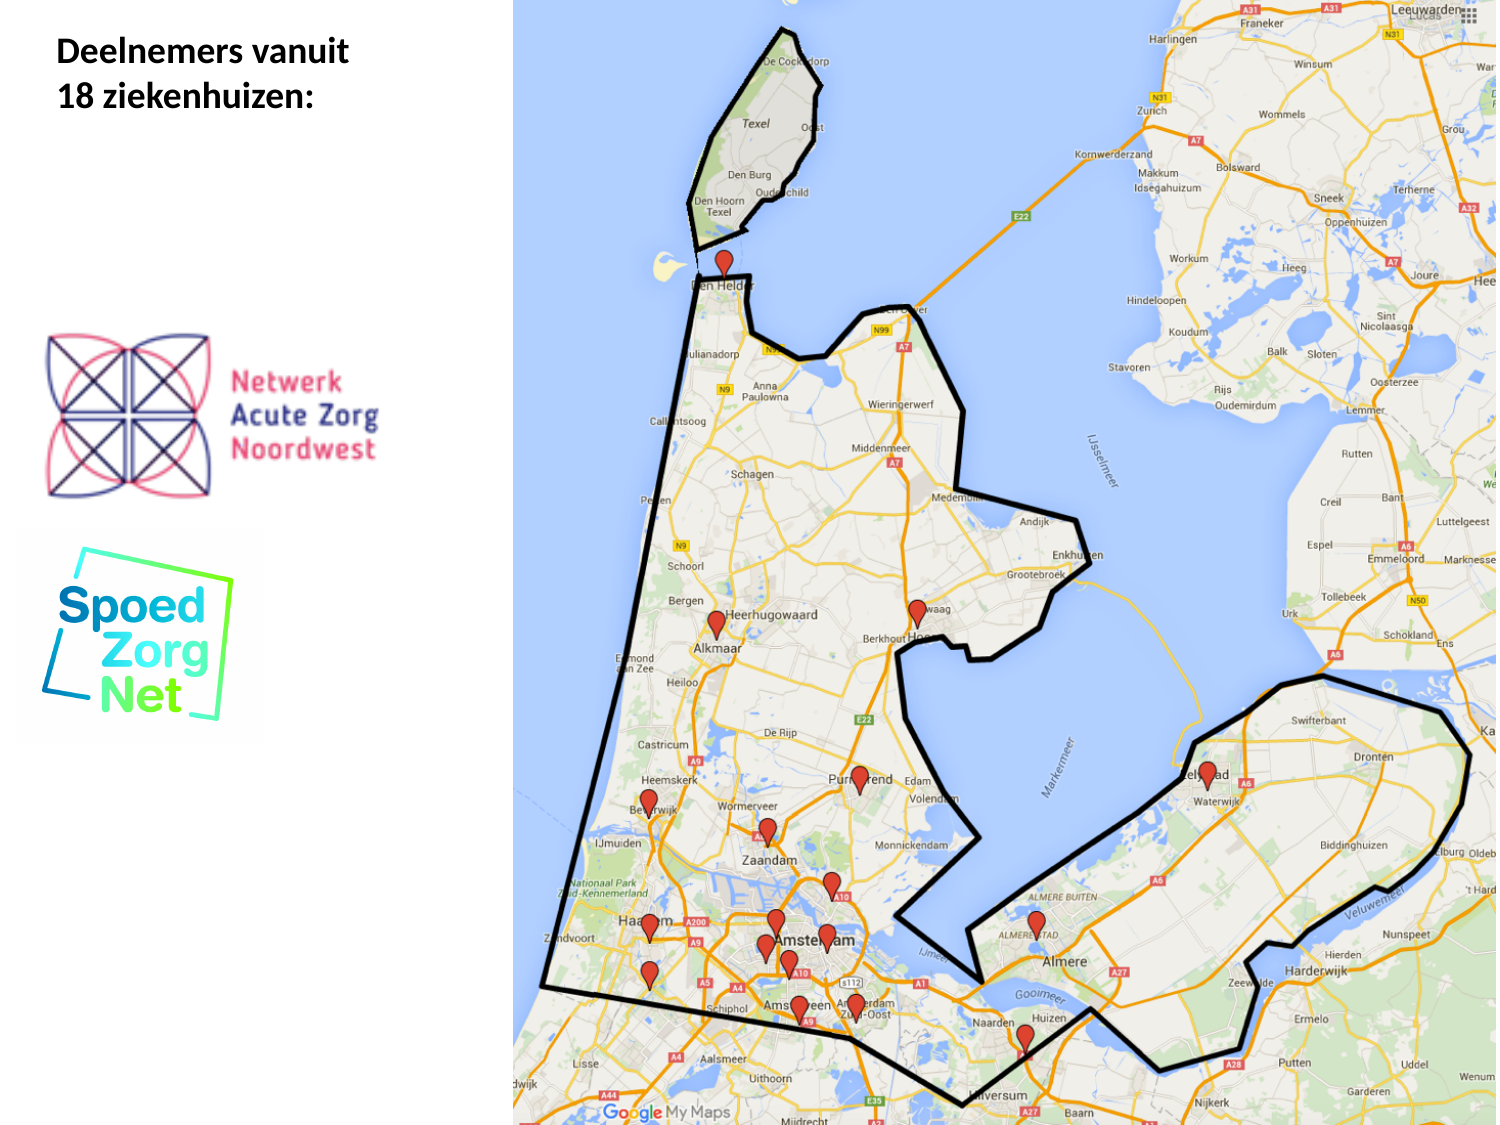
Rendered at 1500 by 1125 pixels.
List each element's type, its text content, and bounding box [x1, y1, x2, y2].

text_box Deelnemers vanuit 18 ziekenhuizen: [41, 19, 388, 125]
picture [17, 526, 264, 743]
picture [512, 0, 1496, 1125]
picture [40, 314, 385, 518]
